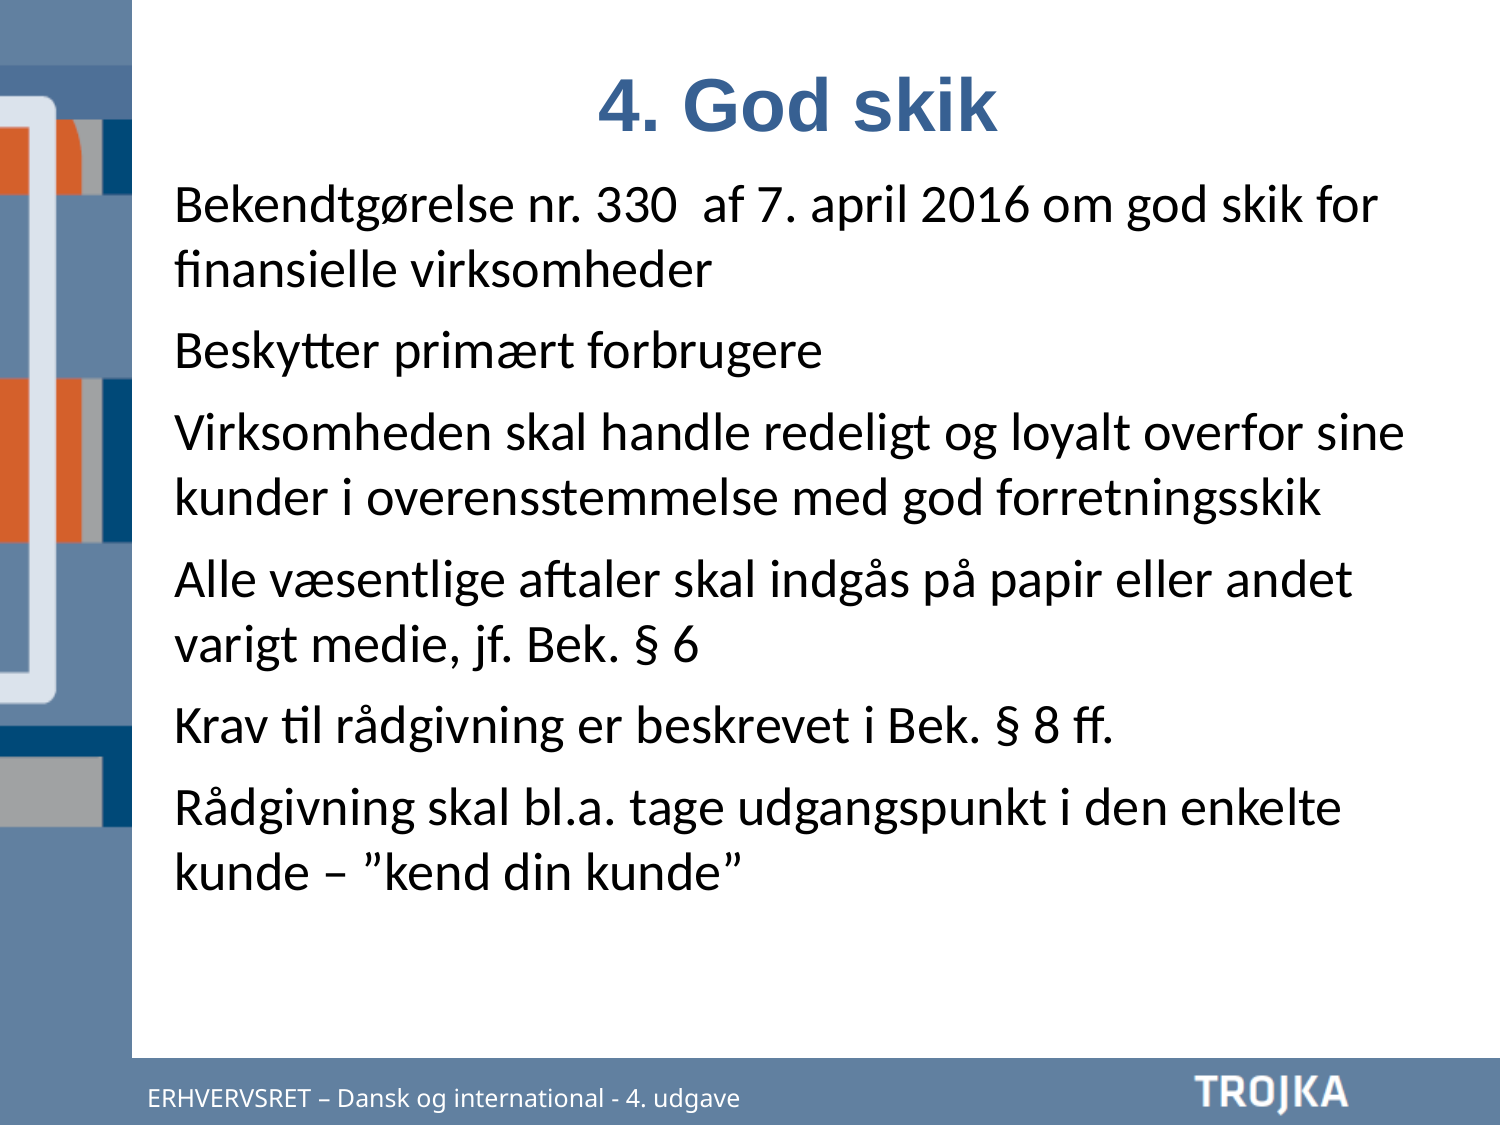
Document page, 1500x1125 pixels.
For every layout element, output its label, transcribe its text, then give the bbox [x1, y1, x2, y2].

list Bekendtgørelse nr. 330 af 7. april 2016 om god skik for finansielle virksomheder Beskytter primært forbrugere Virksomheden skal handle redeligt og loyalt overfor sine kunder i overensstemmelse med god forretningsskik Alle væsentlige aftaler skal indgås på papir eller andet varigt medie, jf. Bek. § 6 Krav til rådgivning er beskrevet i Bek. § 8 ff. Rådgivning skal bl.a. tage udgangspunkt i den enkelte kunde – ”kend din kunde” [159, 160, 1473, 1012]
text_box 4. God skik [123, 7, 1474, 195]
picture [0, 0, 1500, 1125]
